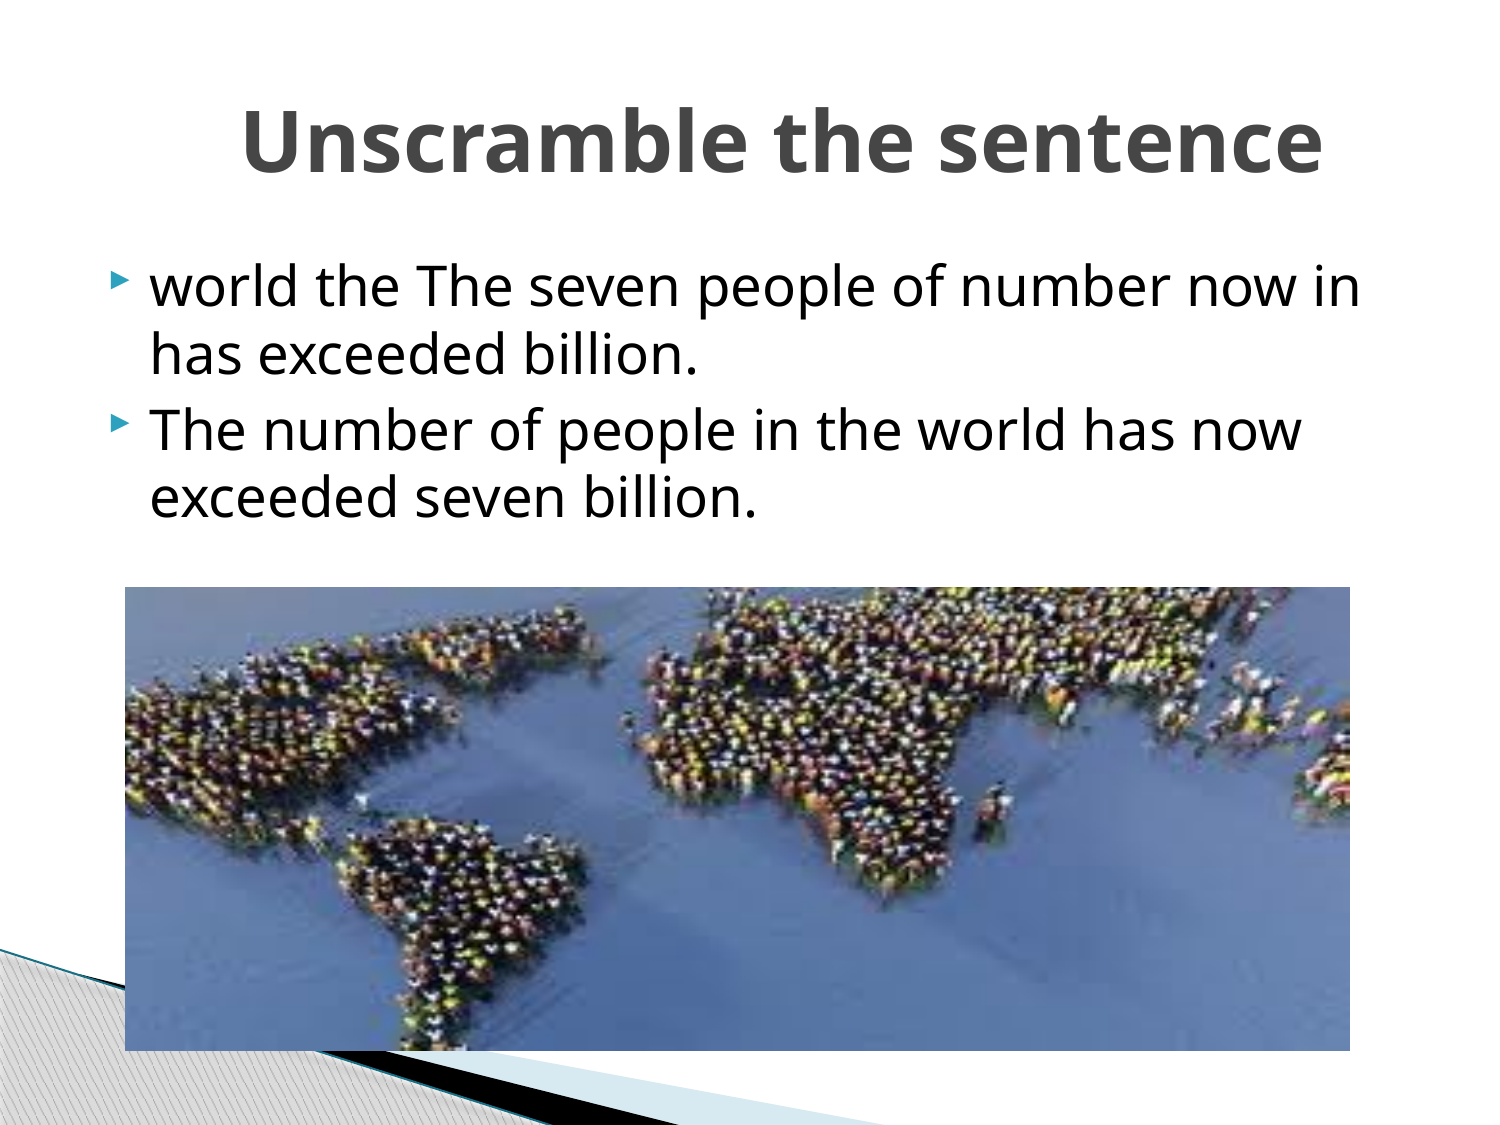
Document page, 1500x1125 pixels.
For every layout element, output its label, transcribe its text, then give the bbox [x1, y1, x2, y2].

picture [124, 587, 1351, 1051]
title Unscramble the sentence [75, 45, 1425, 233]
list world the The seven people of number now in has exceeded billion. The number of people in the world has now exceeded seven billion. [75, 243, 1425, 986]
